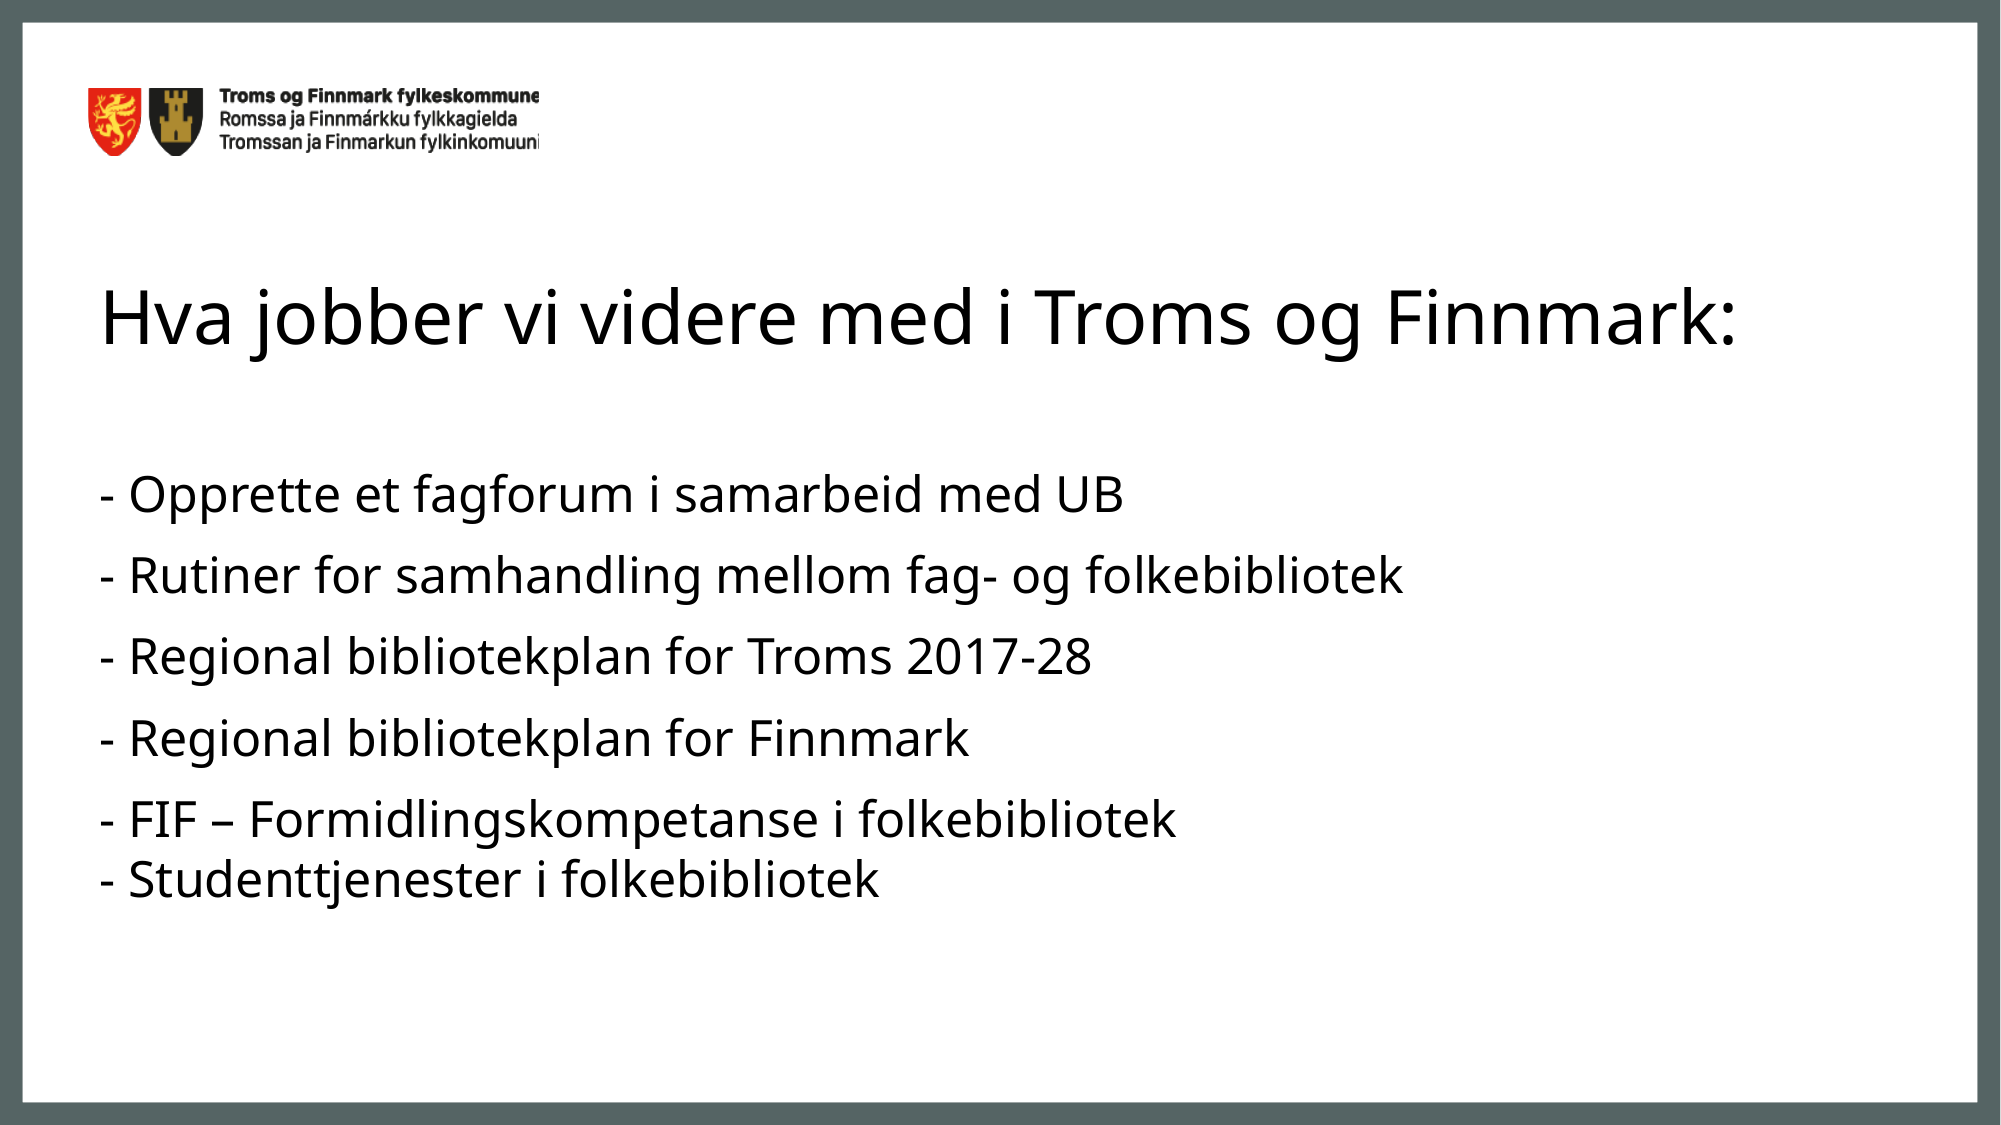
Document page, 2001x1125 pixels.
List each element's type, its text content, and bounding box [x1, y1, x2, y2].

title Hva jobber vi videre med i Troms og Finnmark: - Opprette et fagforum i samarbeid med UB - Rutiner for samhandling mellom fag- og folkebibliotek - Regional bibliotekplan for Troms 2017-28 - Regional bibliotekplan for Finnmark - FIF – Formidlingskompetanse i folkebibliotek - Studenttjenester i folkebibliotek [84, 189, 1916, 1125]
